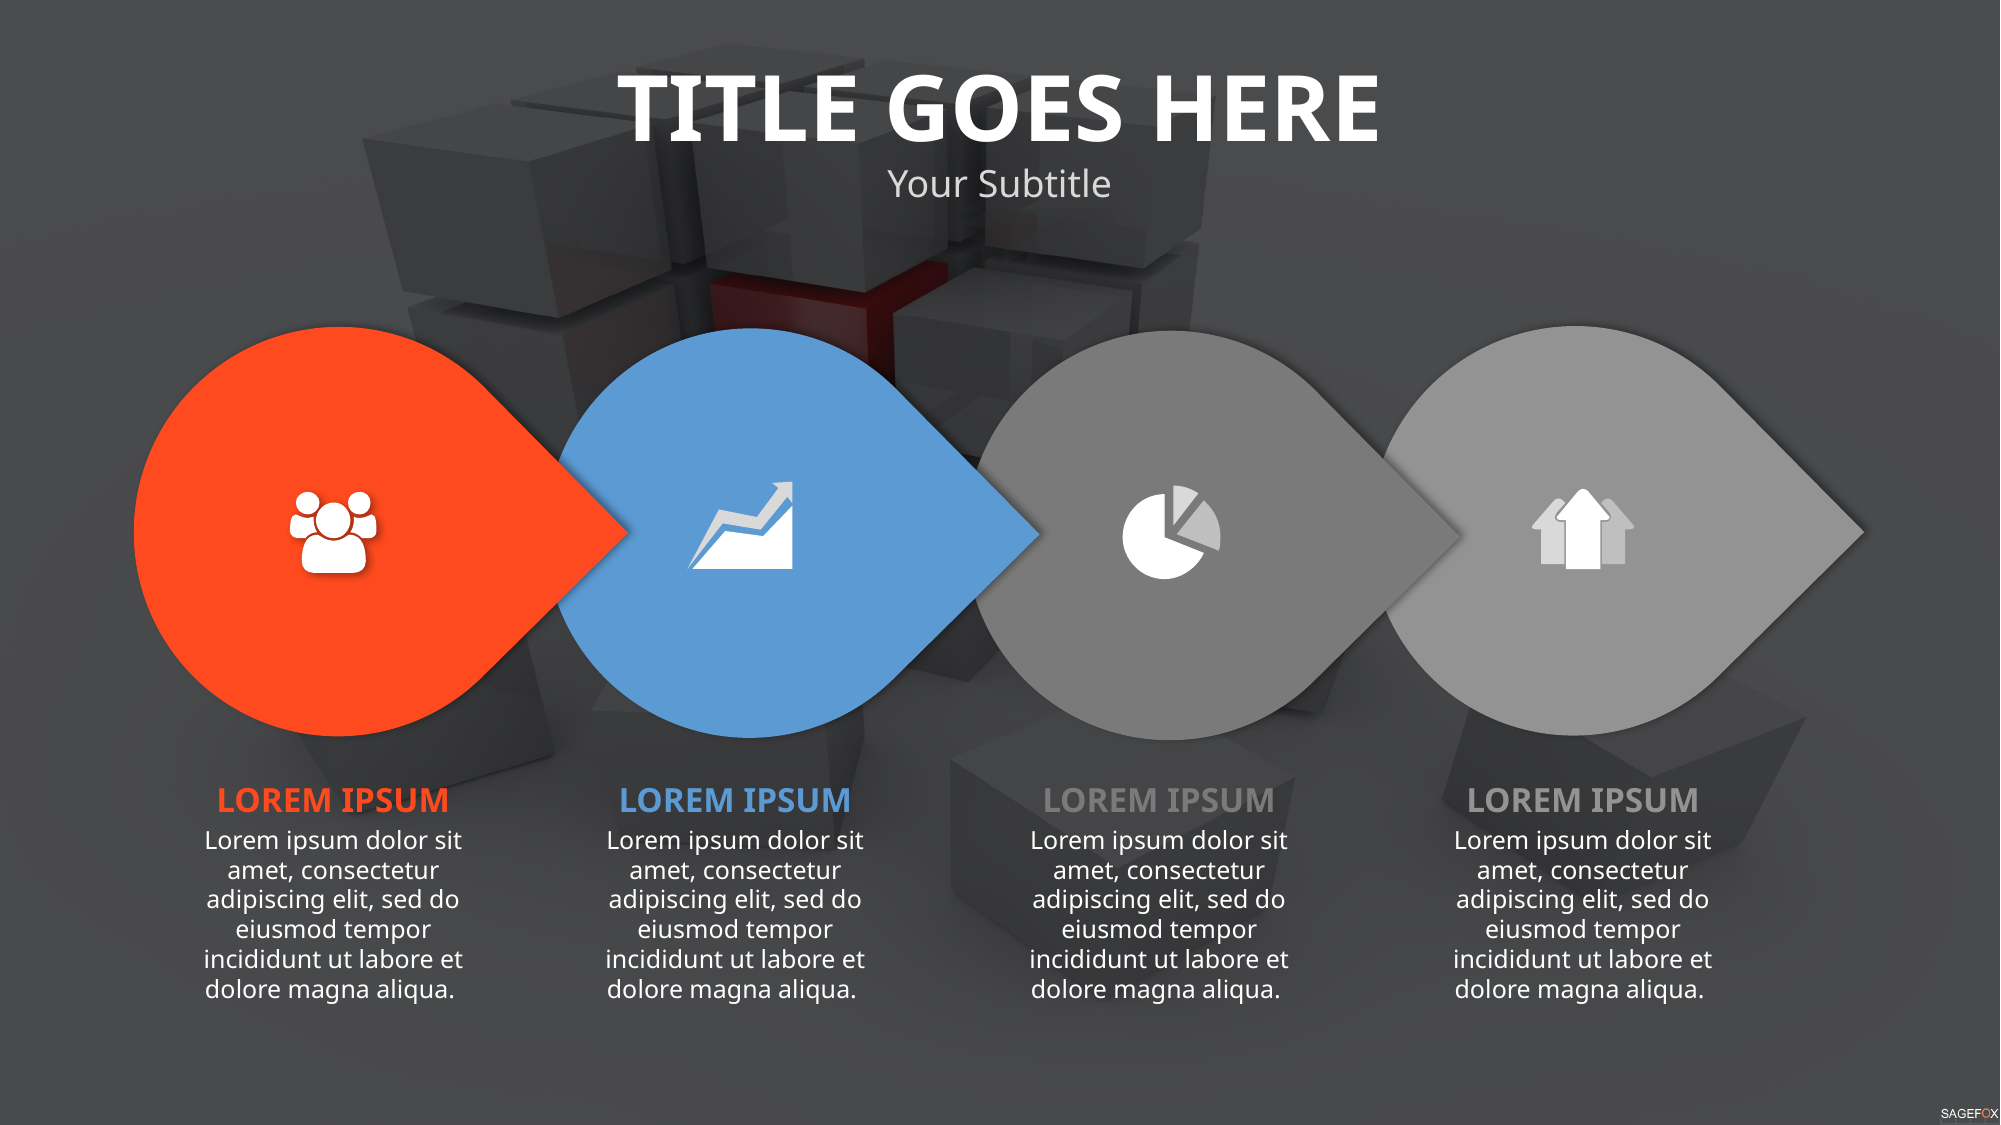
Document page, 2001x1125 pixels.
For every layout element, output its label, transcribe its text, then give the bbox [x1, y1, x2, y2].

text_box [687, 481, 793, 569]
text_box [132, 325, 630, 738]
text_box [978, 329, 1462, 742]
text_box [295, 491, 351, 539]
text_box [1122, 485, 1221, 580]
text_box [289, 514, 377, 573]
text_box LOREM IPSUM Lorem ipsum dolor sit amet, consectetur adipiscing elit, sed do eiusmod tempor incididunt ut labore et dolore magna aliqua. [989, 771, 1330, 1012]
text_box LOREM IPSUM Lorem ipsum dolor sit amet, consectetur adipiscing elit, sed do eiusmod tempor incididunt ut labore et dolore magna aliqua. [163, 771, 504, 1012]
text_box [1386, 325, 1866, 737]
text_box [561, 327, 1042, 739]
text_box LOREM IPSUM Lorem ipsum dolor sit amet, consectetur adipiscing elit, sed do eiusmod tempor incididunt ut labore et dolore magna aliqua. [565, 771, 906, 1012]
text_box TITLE GOES HERE Your Subtitle [548, 42, 1452, 212]
text_box LOREM IPSUM Lorem ipsum dolor sit amet, consectetur adipiscing elit, sed do eiusmod tempor incididunt ut labore et dolore magna aliqua. [1413, 771, 1754, 1012]
text_box [348, 491, 371, 515]
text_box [1530, 488, 1636, 570]
picture [1940, 0, 2001, 1125]
